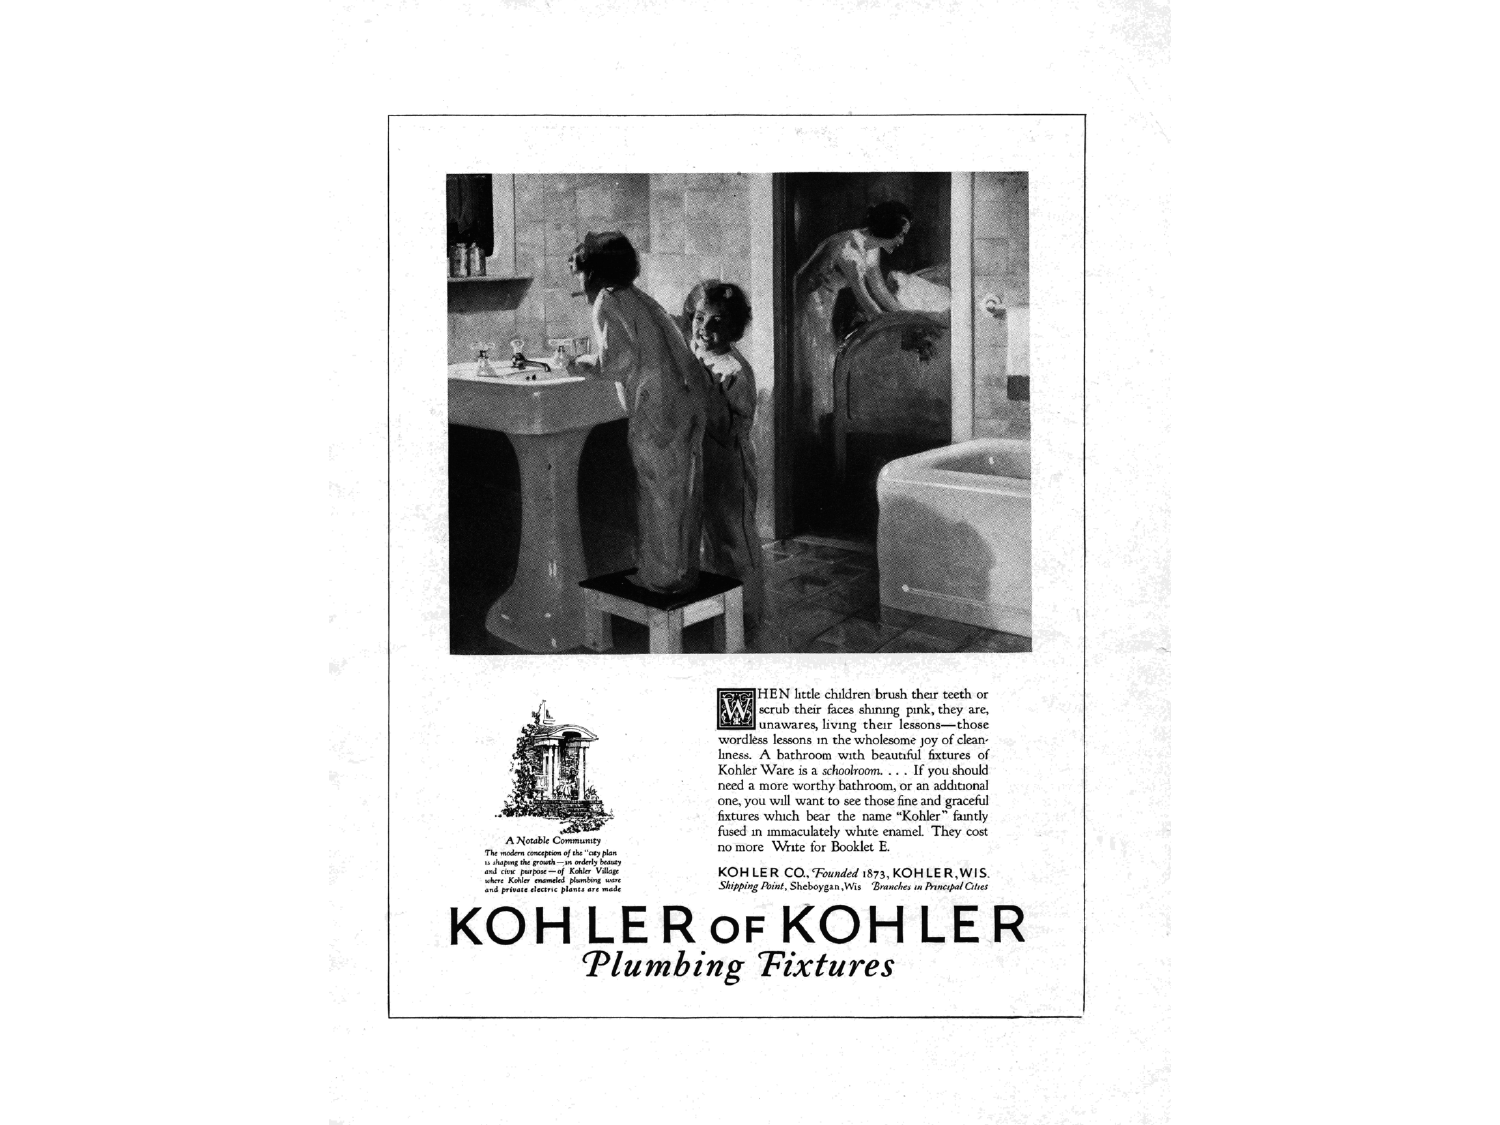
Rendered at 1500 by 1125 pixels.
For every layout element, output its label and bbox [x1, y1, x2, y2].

picture [328, 0, 1171, 1125]
